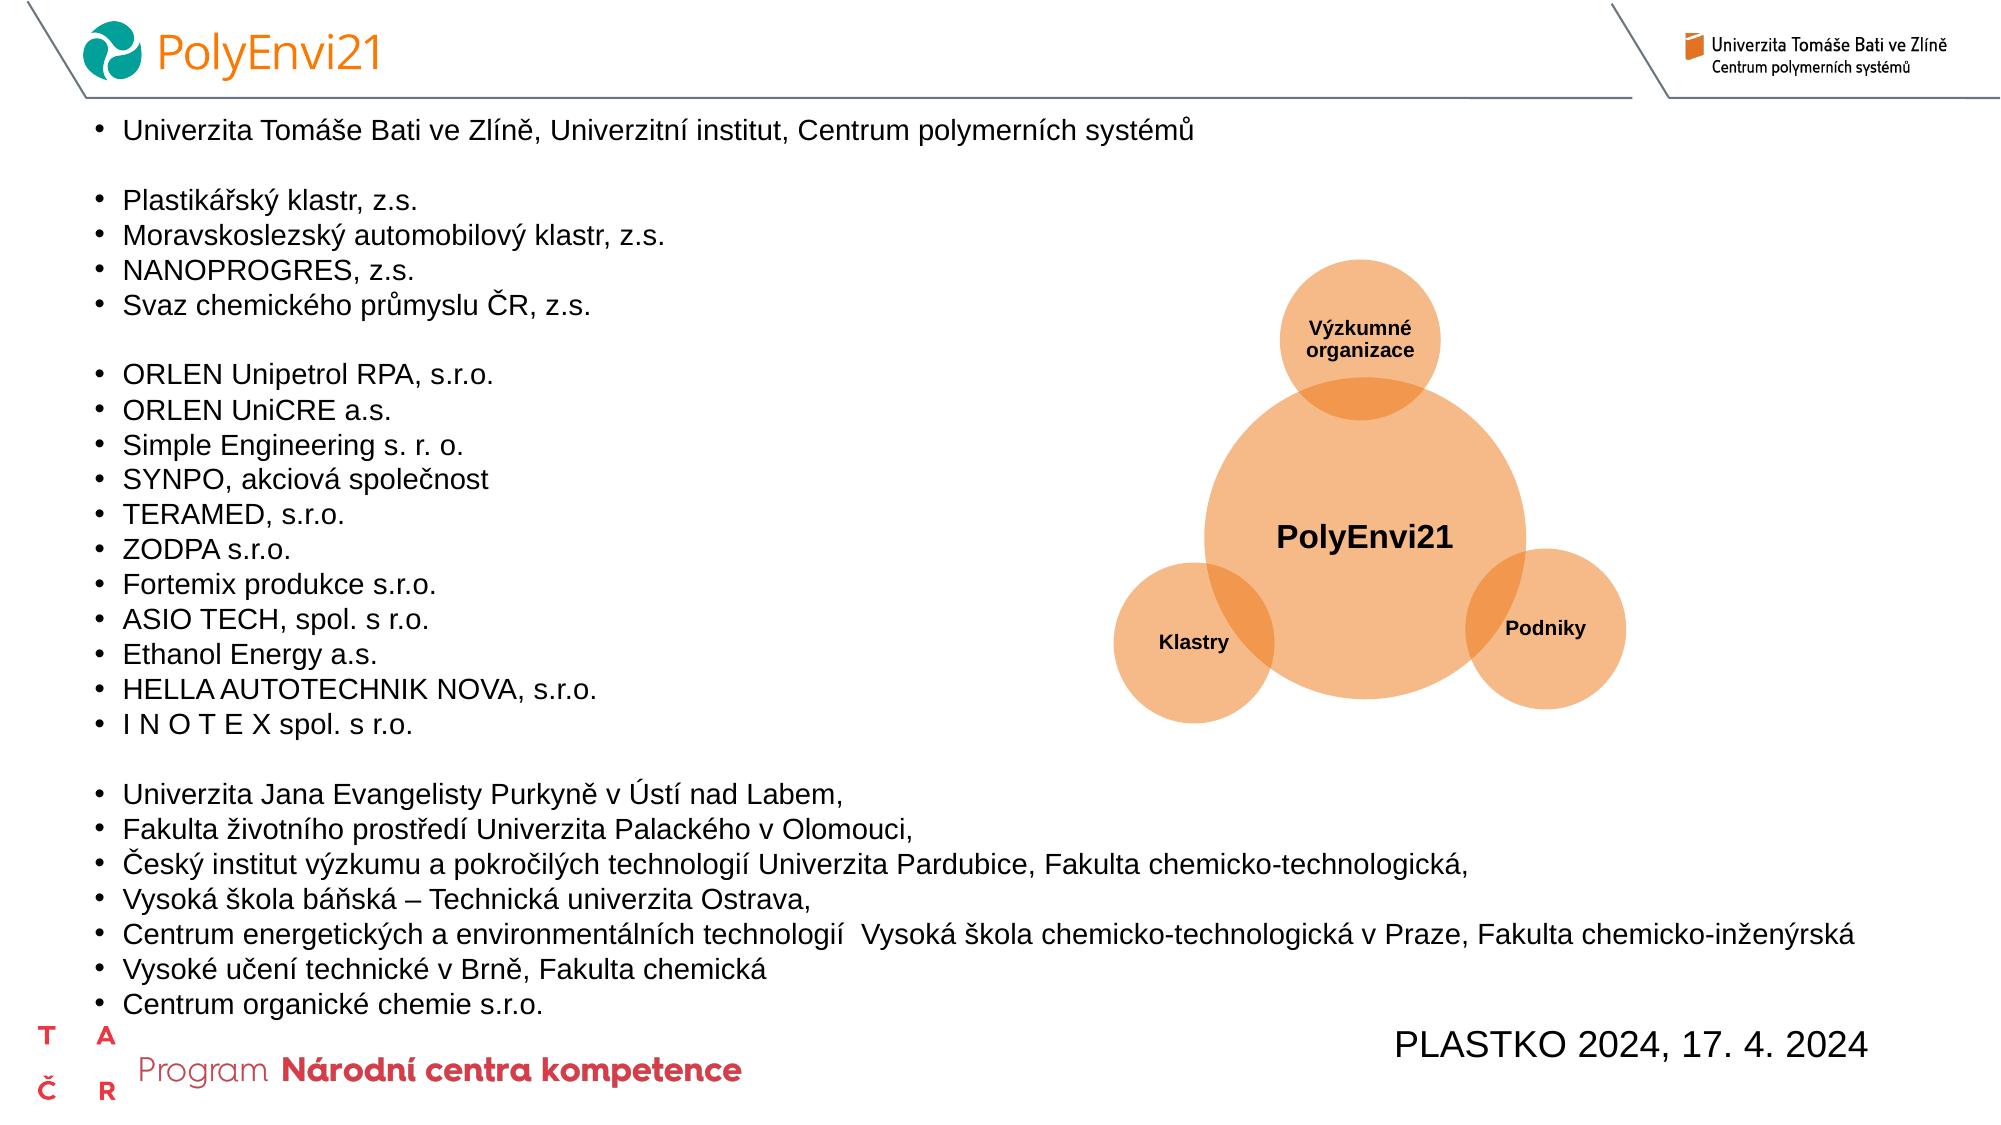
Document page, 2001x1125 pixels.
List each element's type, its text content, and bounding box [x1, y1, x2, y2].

text_box Univerzita Tomáše Bati ve Zlíně, Univerzitní institut, Centrum polymerních systémů Plastikářský klastr, z.s. Moravskoslezský automobilový klastr, z.s. NANOPROGRES, z.s. Svaz chemického průmyslu ČR, z.s. ORLEN Unipetrol RPA, s.r.o. ORLEN UniCRE a.s. Simple Engineering s. r. o. SYNPO, akciová společnost TERAMED, s.r.o. ZODPA s.r.o. Fortemix produkce s.r.o. ASIO TECH, spol. s r.o. Ethanol Energy a.s. HELLA AUTOTECHNIK NOVA, s.r.o. I N O T E X spol. s r.o. Univerzita Jana Evangelisty Purkyně v Ústí nad Labem, Fakulta životního prostředí Univerzita Palackého v Olomouci, Český institut výzkumu a pokročilých technologií Univerzita Pardubice, Fakulta chemicko-technologická, Vysoká škola báňská – Technická univerzita Ostrava, Centrum energetických a environmentálních technologií Vysoká škola chemicko-technologická v Praze, Fakulta chemicko-inženýrská Vysoké učení technické v Brně, Fakulta chemická Centrum organické chemie s.r.o. [79, 103, 1881, 1063]
text_box PLASTKO 2024, 17. 4. 2024 [1379, 1012, 1924, 1073]
picture [1684, 33, 1948, 76]
picture [38, 1008, 762, 1125]
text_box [980, 224, 1740, 749]
picture [83, 21, 377, 81]
